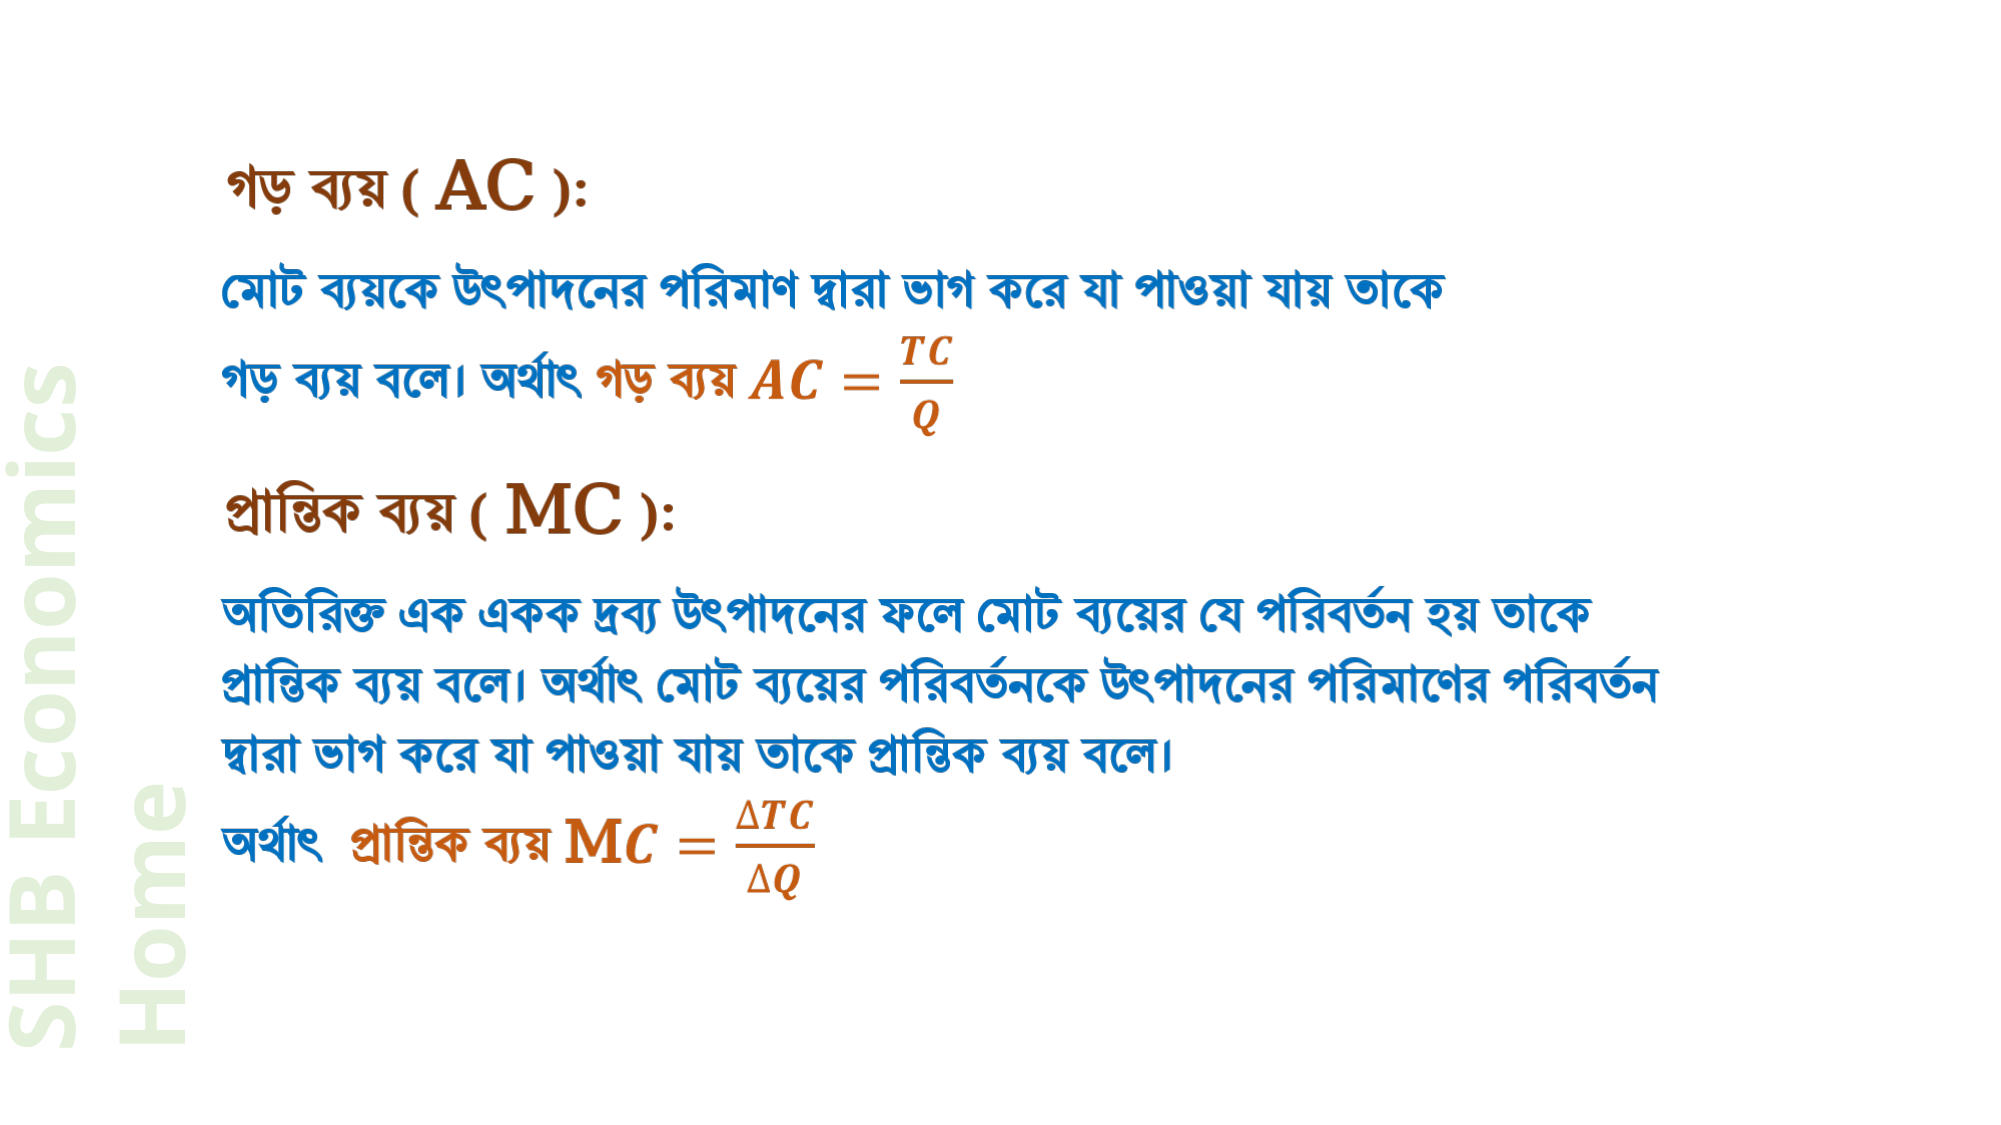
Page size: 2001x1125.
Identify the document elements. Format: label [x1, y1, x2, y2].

picture [184, 128, 1721, 917]
